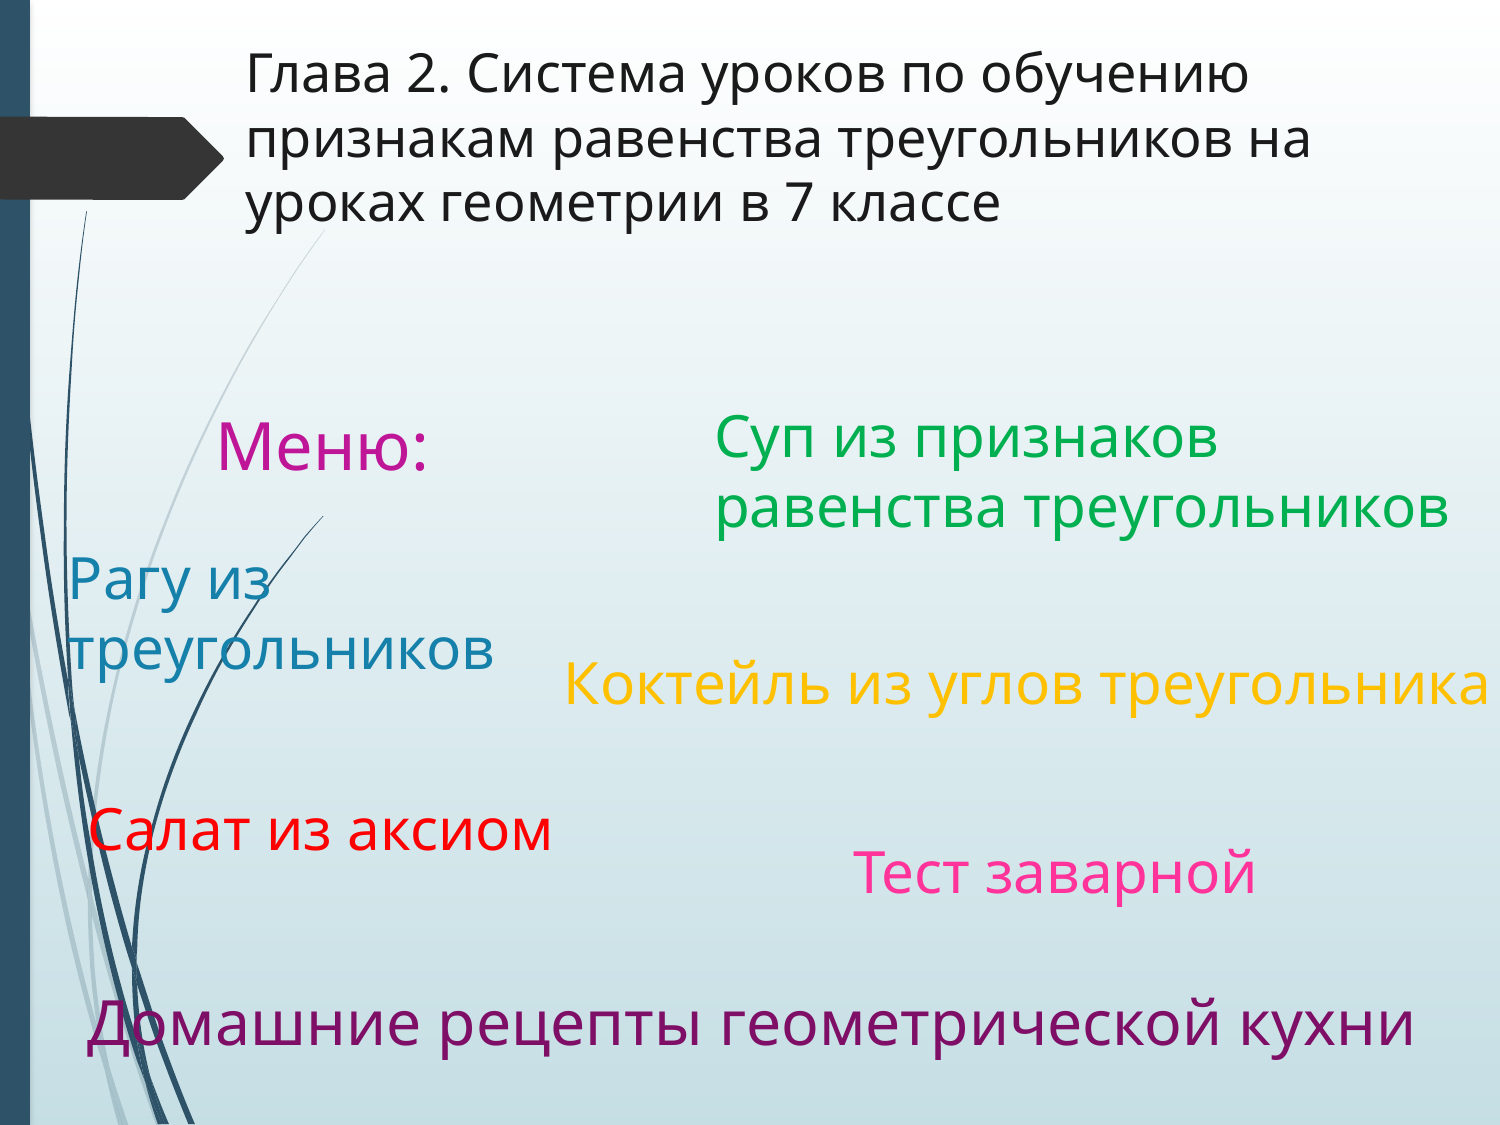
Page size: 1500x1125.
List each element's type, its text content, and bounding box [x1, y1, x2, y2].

text_box Коктейль из углов треугольника [549, 638, 1500, 724]
text_box Тест заварной [838, 827, 1359, 913]
text_box Меню: [200, 396, 461, 491]
title Глава 2. Система уроков по обучению признакам равенства треугольников на уроках геометрии в 7 классе [230, 30, 1447, 242]
text_box Суп из признаков равенства треугольников [699, 391, 1499, 547]
text_box Рагу из треугольников [53, 533, 727, 689]
text_box Салат из аксиом [72, 784, 688, 870]
text_box Домашние рецепты геометрической кухни [72, 975, 1499, 1066]
